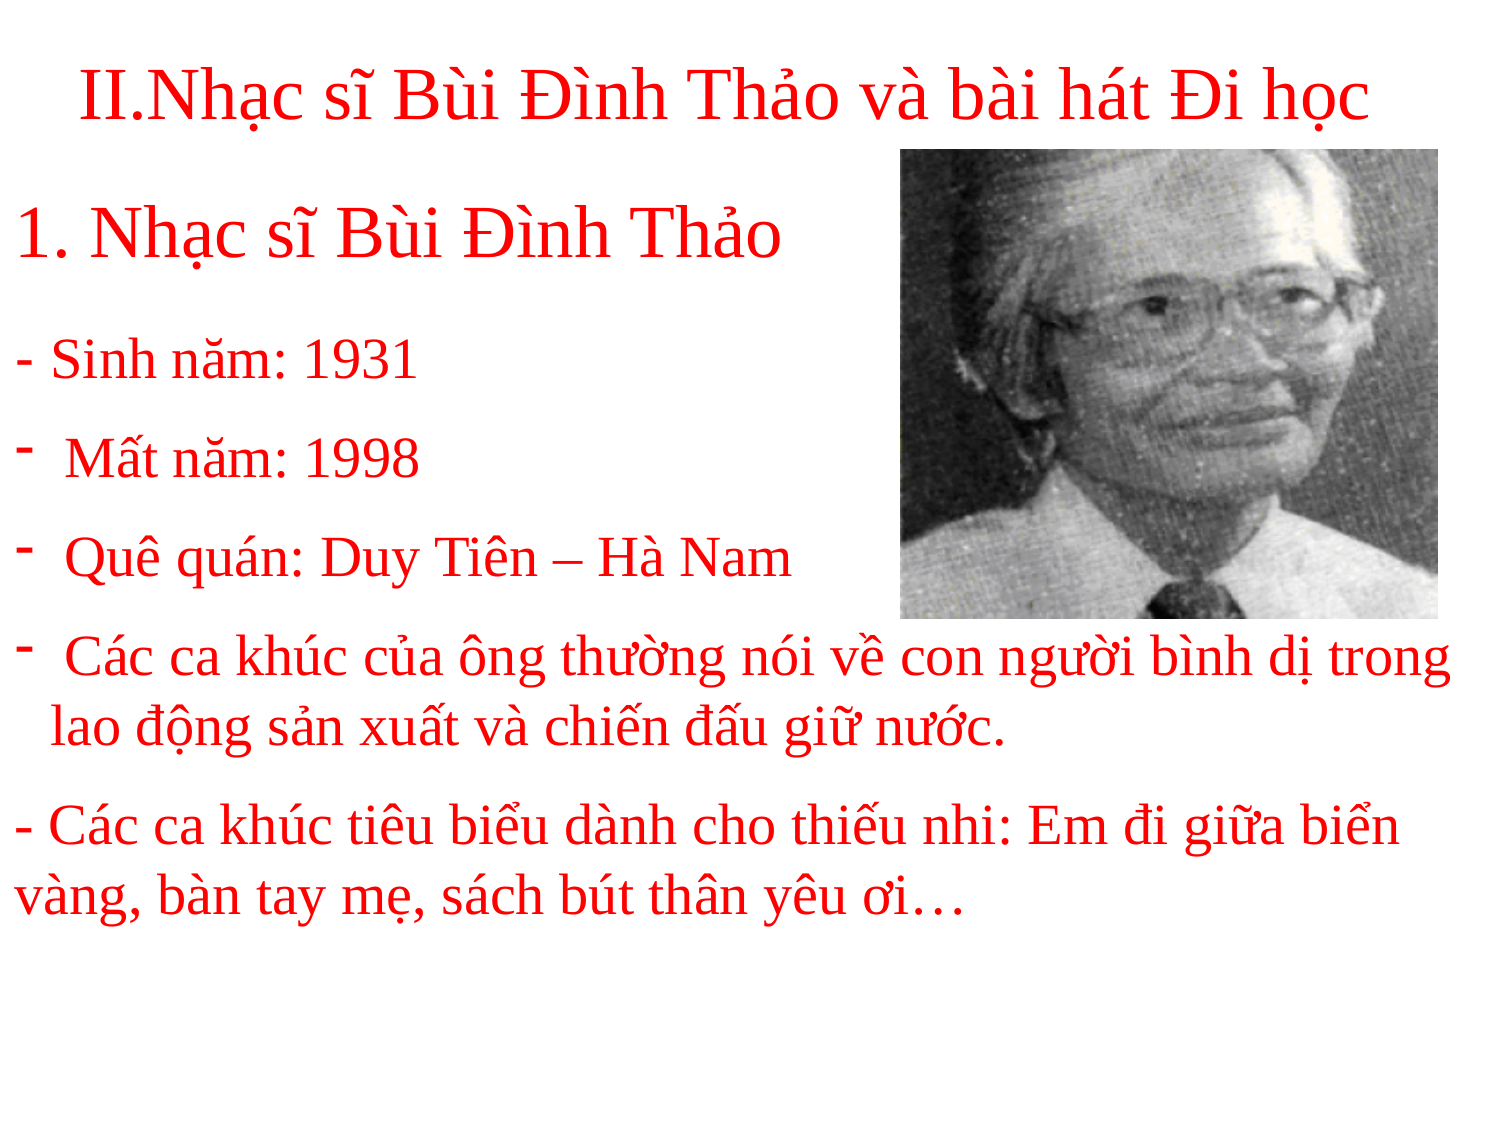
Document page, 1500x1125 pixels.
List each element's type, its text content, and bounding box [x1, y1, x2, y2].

text_box II.Nhạc sĩ Bùi Đình Thảo và bài hát Đi học [0, 37, 1500, 143]
picture [899, 149, 1438, 619]
text_box 1. Nhạc sĩ Bùi Đình Thảo [0, 174, 894, 280]
text_box - Sinh năm: 1931 Mất năm: 1998 Quê quán: Duy Tiên – Hà Nam Các ca khúc của ông thường nói về con người bình dị trong lao động sản xuất và chiến đấu giữ nước. - Các ca khúc tiêu biểu dành cho thiếu nhi: Em đi giữa biển vàng, bàn tay mẹ, sách bút thân yêu ơi… [0, 312, 1500, 1125]
